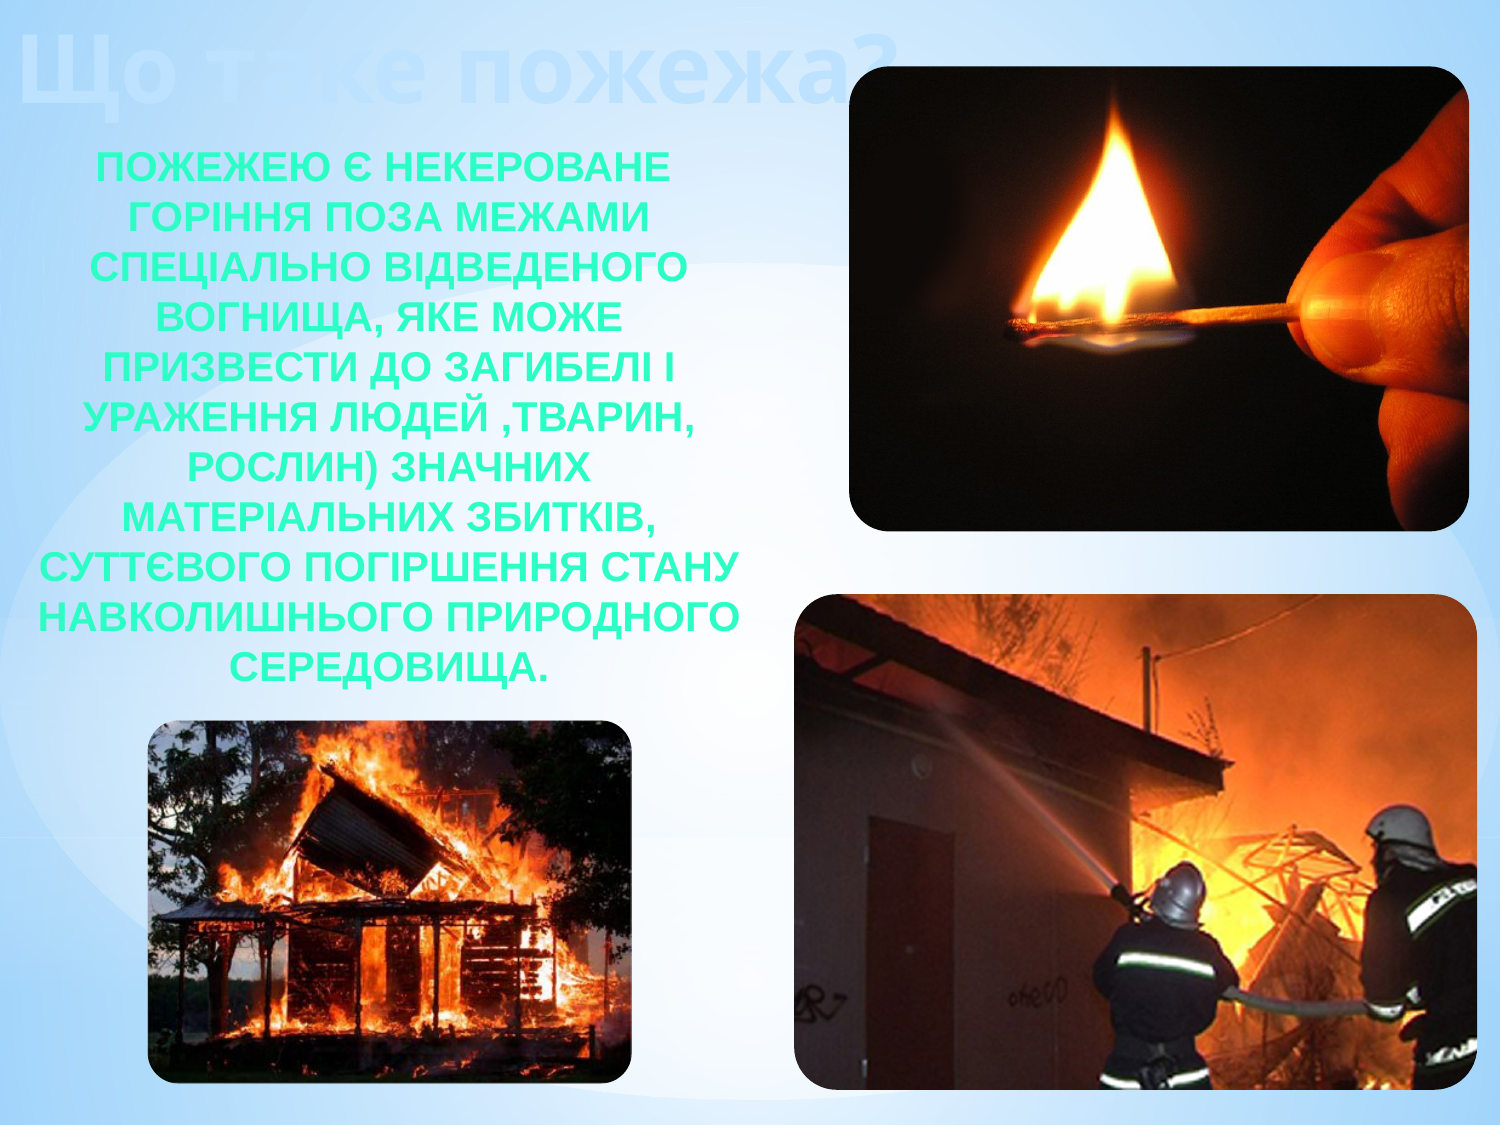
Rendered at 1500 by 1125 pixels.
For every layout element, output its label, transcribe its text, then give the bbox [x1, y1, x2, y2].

picture [147, 720, 633, 1084]
title Що таке пожежа? [0, 0, 1216, 188]
picture [848, 66, 1470, 532]
picture [793, 593, 1478, 1091]
list Пожежею є некероване горіння поза межами спеціально відведеного вогнища, яке може призвести до загибелі і ураження людей ,тварин, рослин) значних матеріальних збитків, суттєвого погіршення стану навколишнього природного середовища. [1, 67, 770, 954]
